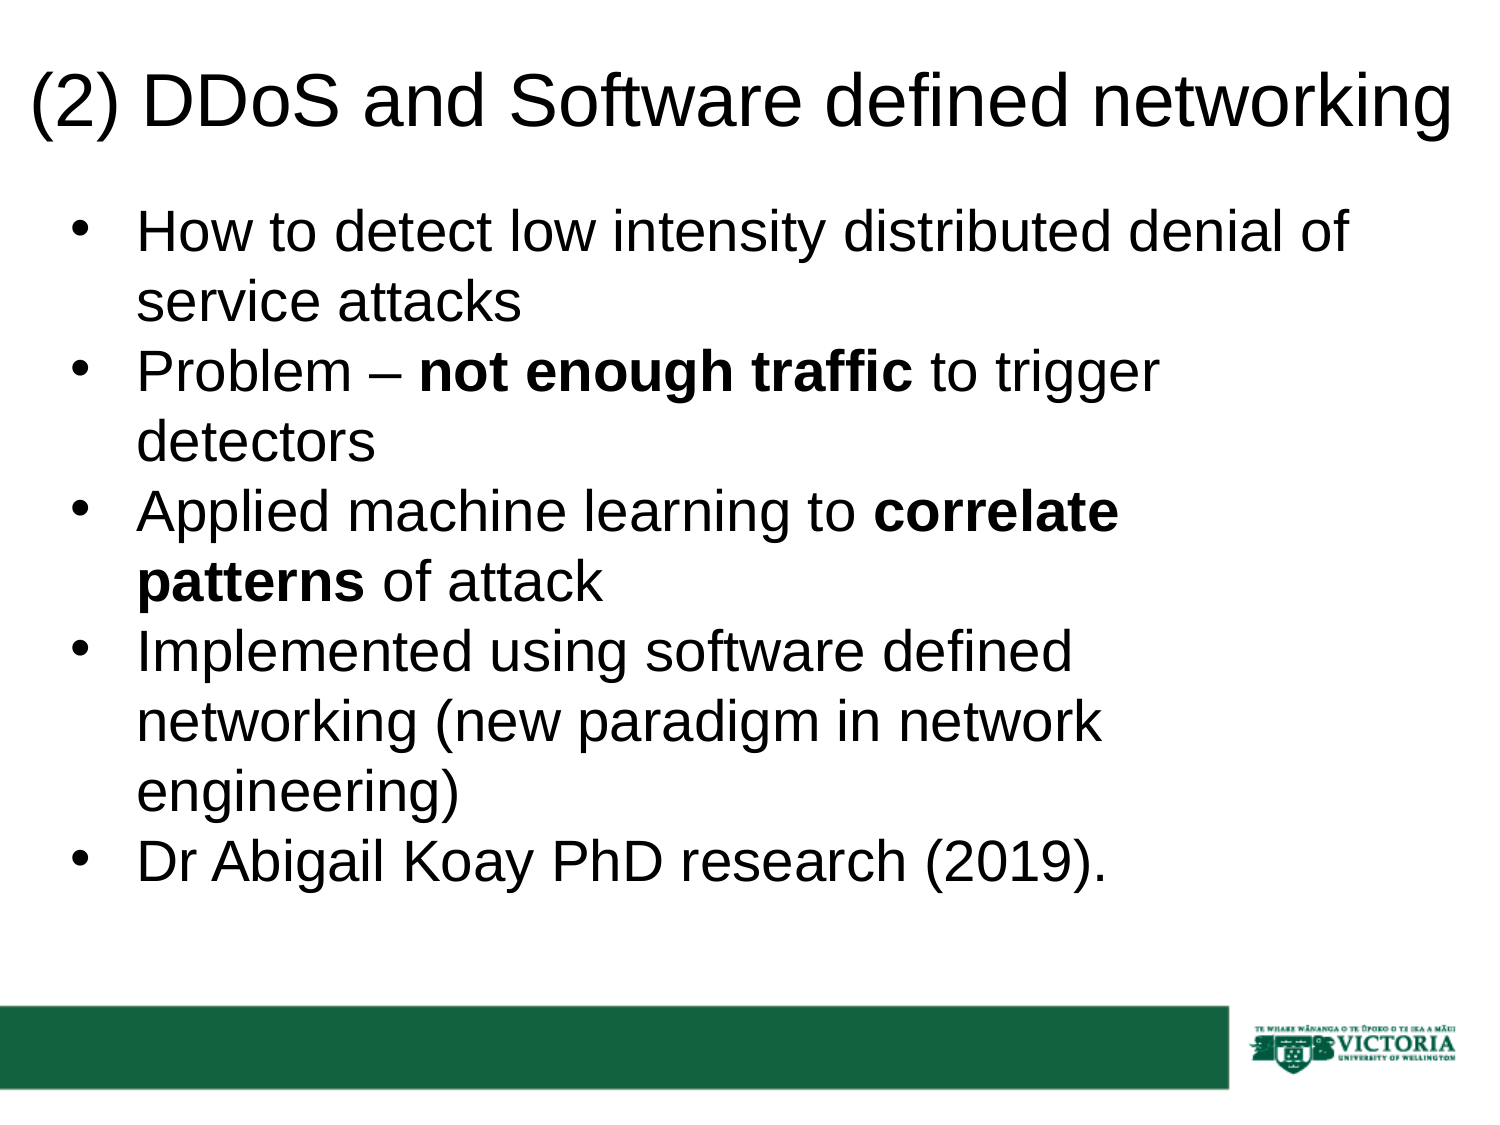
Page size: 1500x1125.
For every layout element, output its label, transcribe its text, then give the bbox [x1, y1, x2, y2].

slide_number [1074, 1042, 1425, 1076]
text_box How to detect low intensity distributed denial of service attacks Problem – not enough traffic to trigger detectors Applied machine learning to correlate patterns of attack Implemented using software defined networking (new paradigm in network engineering) Dr Abigail Koay PhD research (2019). [62, 184, 1365, 1025]
picture [0, 0, 1476, 1105]
title (2) DDoS and Software defined networking [12, 42, 1474, 172]
